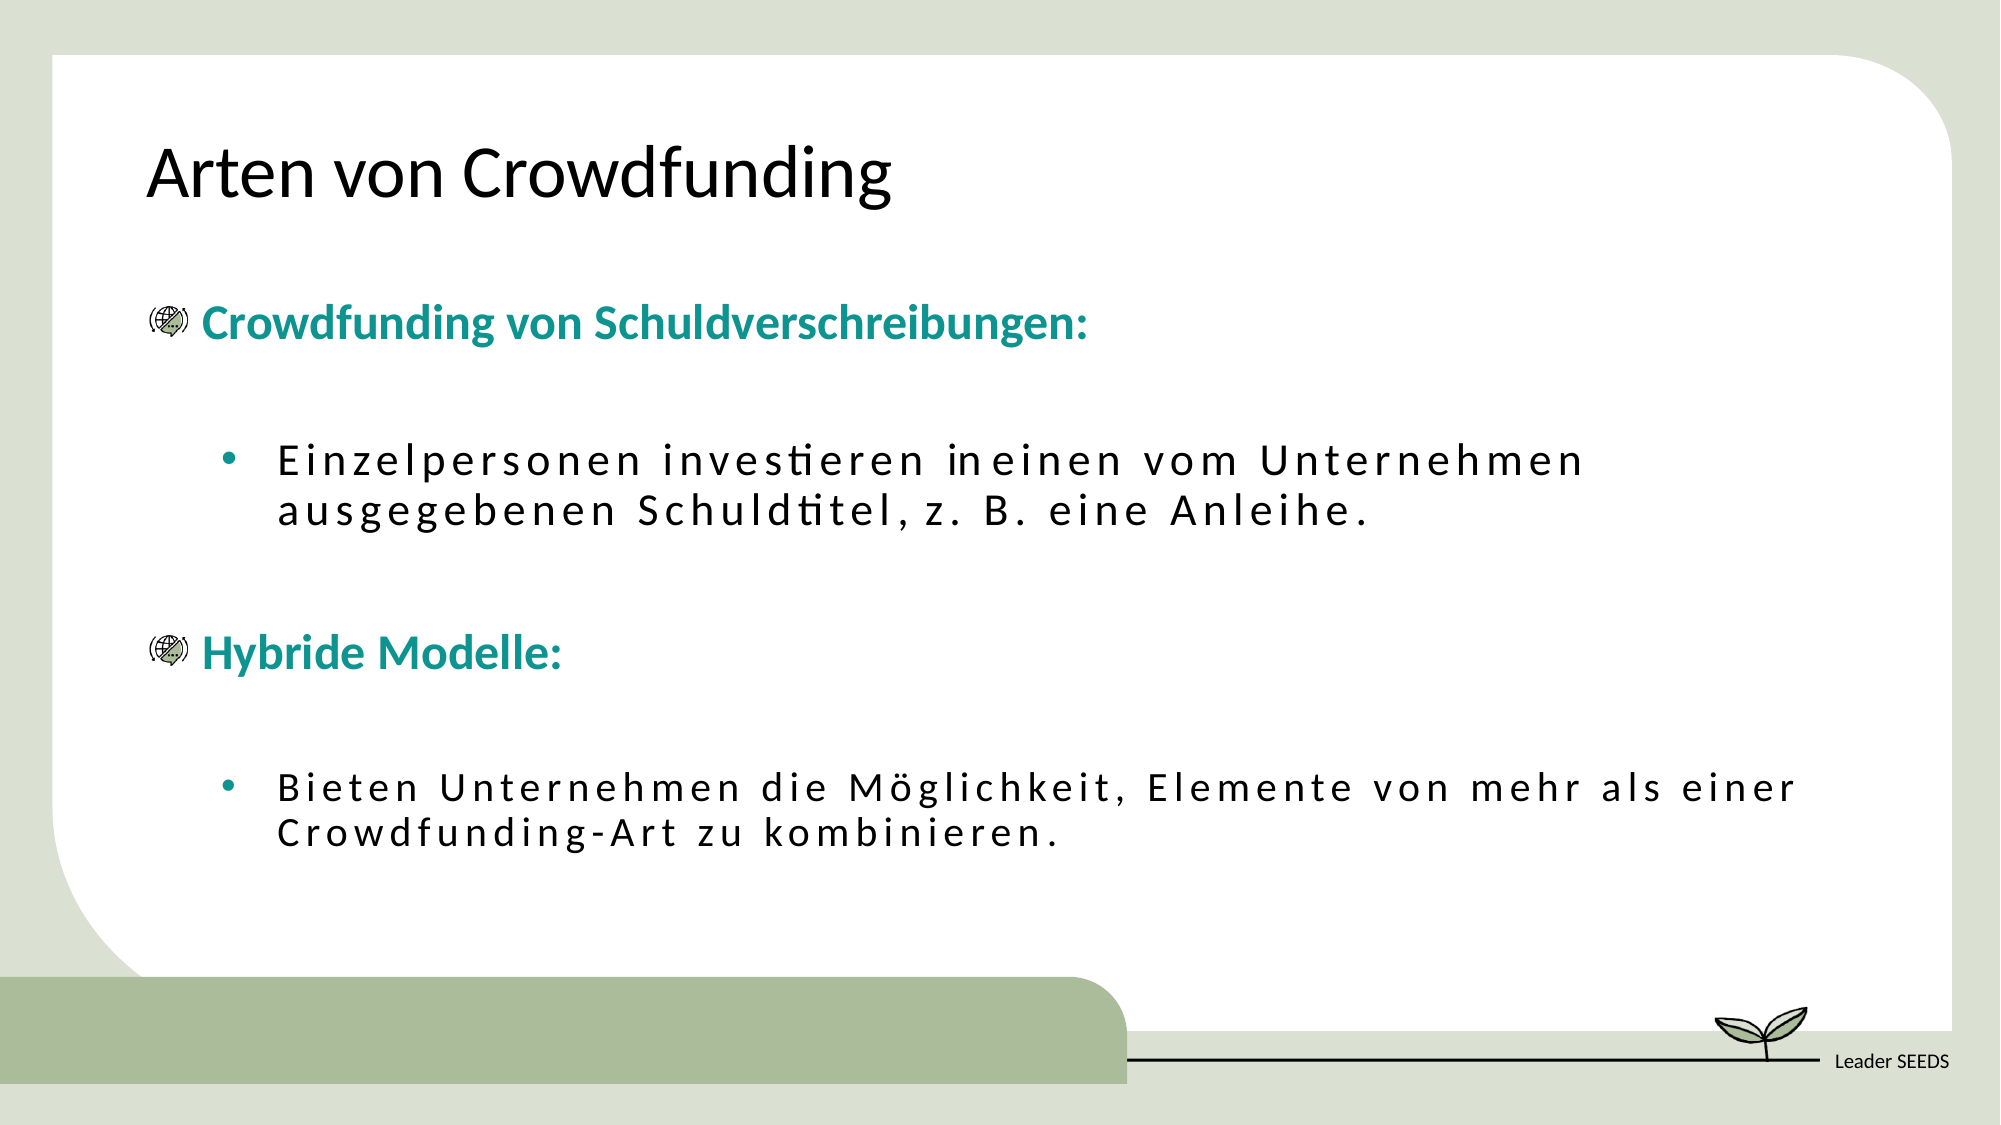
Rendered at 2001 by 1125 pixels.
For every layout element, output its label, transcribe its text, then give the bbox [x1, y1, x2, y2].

picture [145, 303, 192, 339]
picture [145, 632, 192, 668]
list Crowdfunding von Schuldverschreibungen: Einzelpersonen investieren in einen vom Unternehmen ausgegebenen Schuldtitel, z. B. eine Anleihe. Hybride Modelle:​​ Bieten Unternehmen die Möglichkeit, Elemente von mehr als einer Crowdfunding-Art zu kombinieren. [130, 289, 1869, 968]
list Arten von Crowdfunding [130, 124, 1869, 257]
